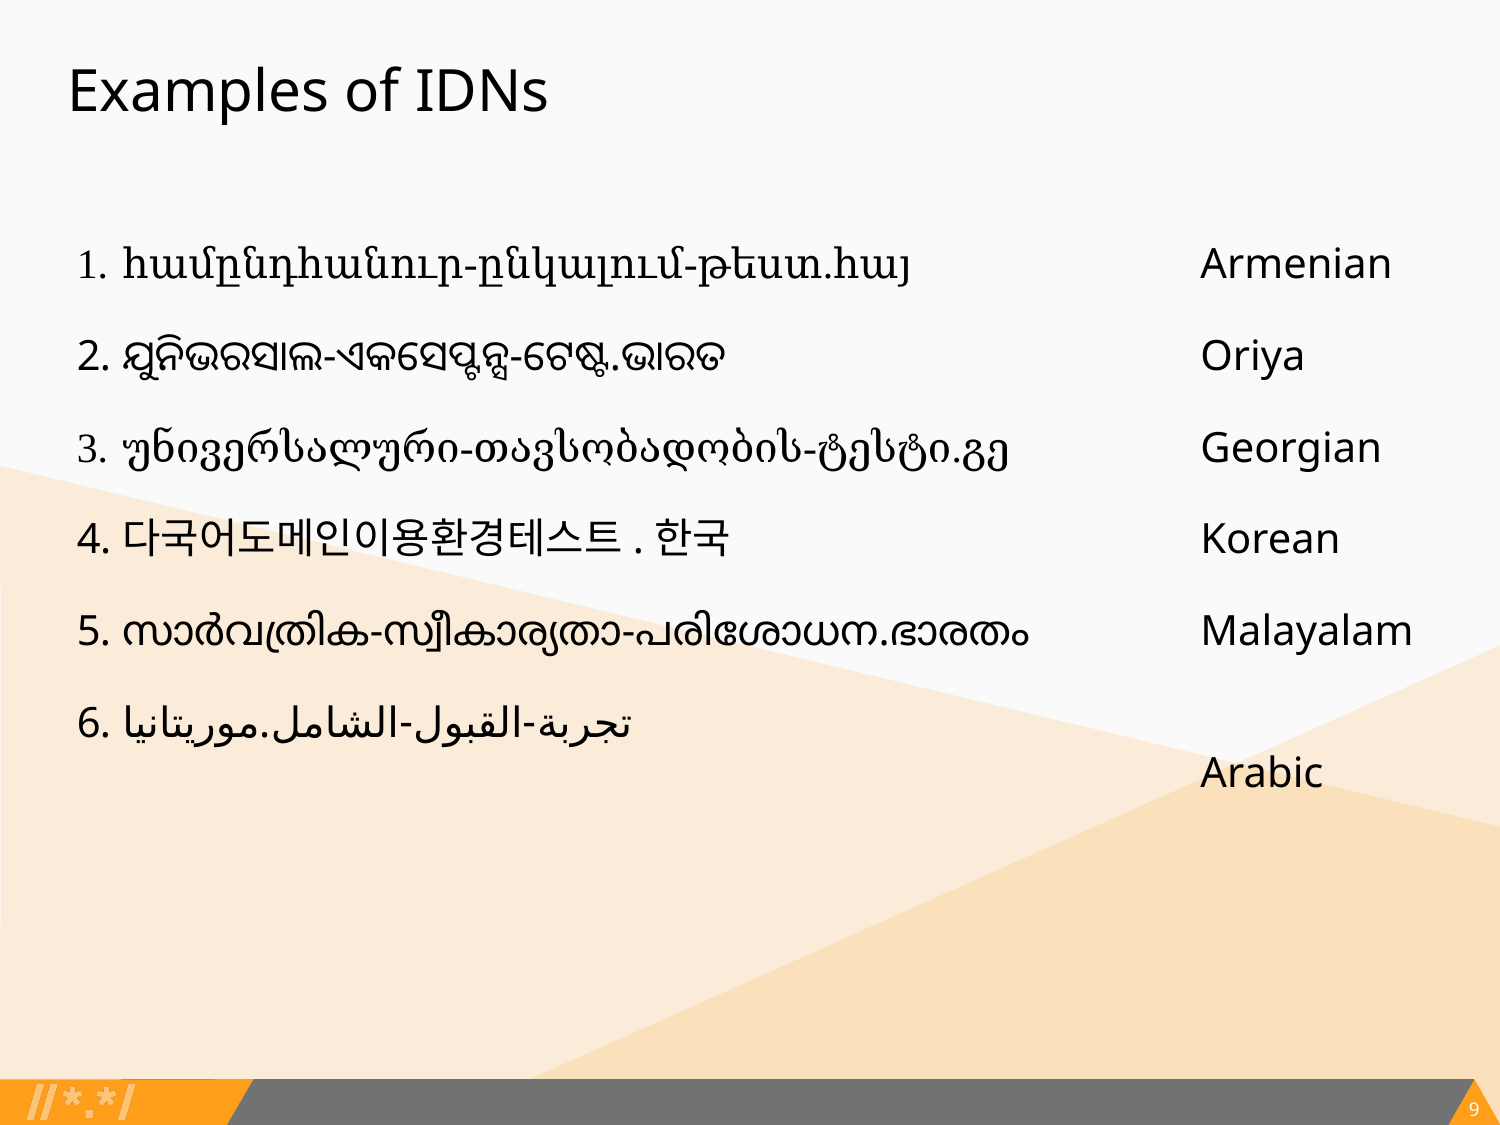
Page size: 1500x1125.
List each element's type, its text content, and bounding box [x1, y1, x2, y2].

title Examples of IDNs [52, 45, 1438, 233]
text_box Armenian Oriya Georgian Korean Malayalam Arabic [1200, 236, 1439, 1046]
text_box համընդհանուր-ընկալում-թեստ.հայ ଯୁନିଭରସାଲ-ଏକସେପ୍ଟନ୍ସ-ଟେଷ୍ଟ.ଭାରତ უნივერსალური-თავსობადობის-ტესტი.გე 다국어도메인이용환경테스트.한국 സാർവത്രിക-സ്വീകാര്യതാ-പരിശോധന.ഭാരതം تجربة-القبول-الشامل.موريتانيا [47, 236, 1162, 1046]
